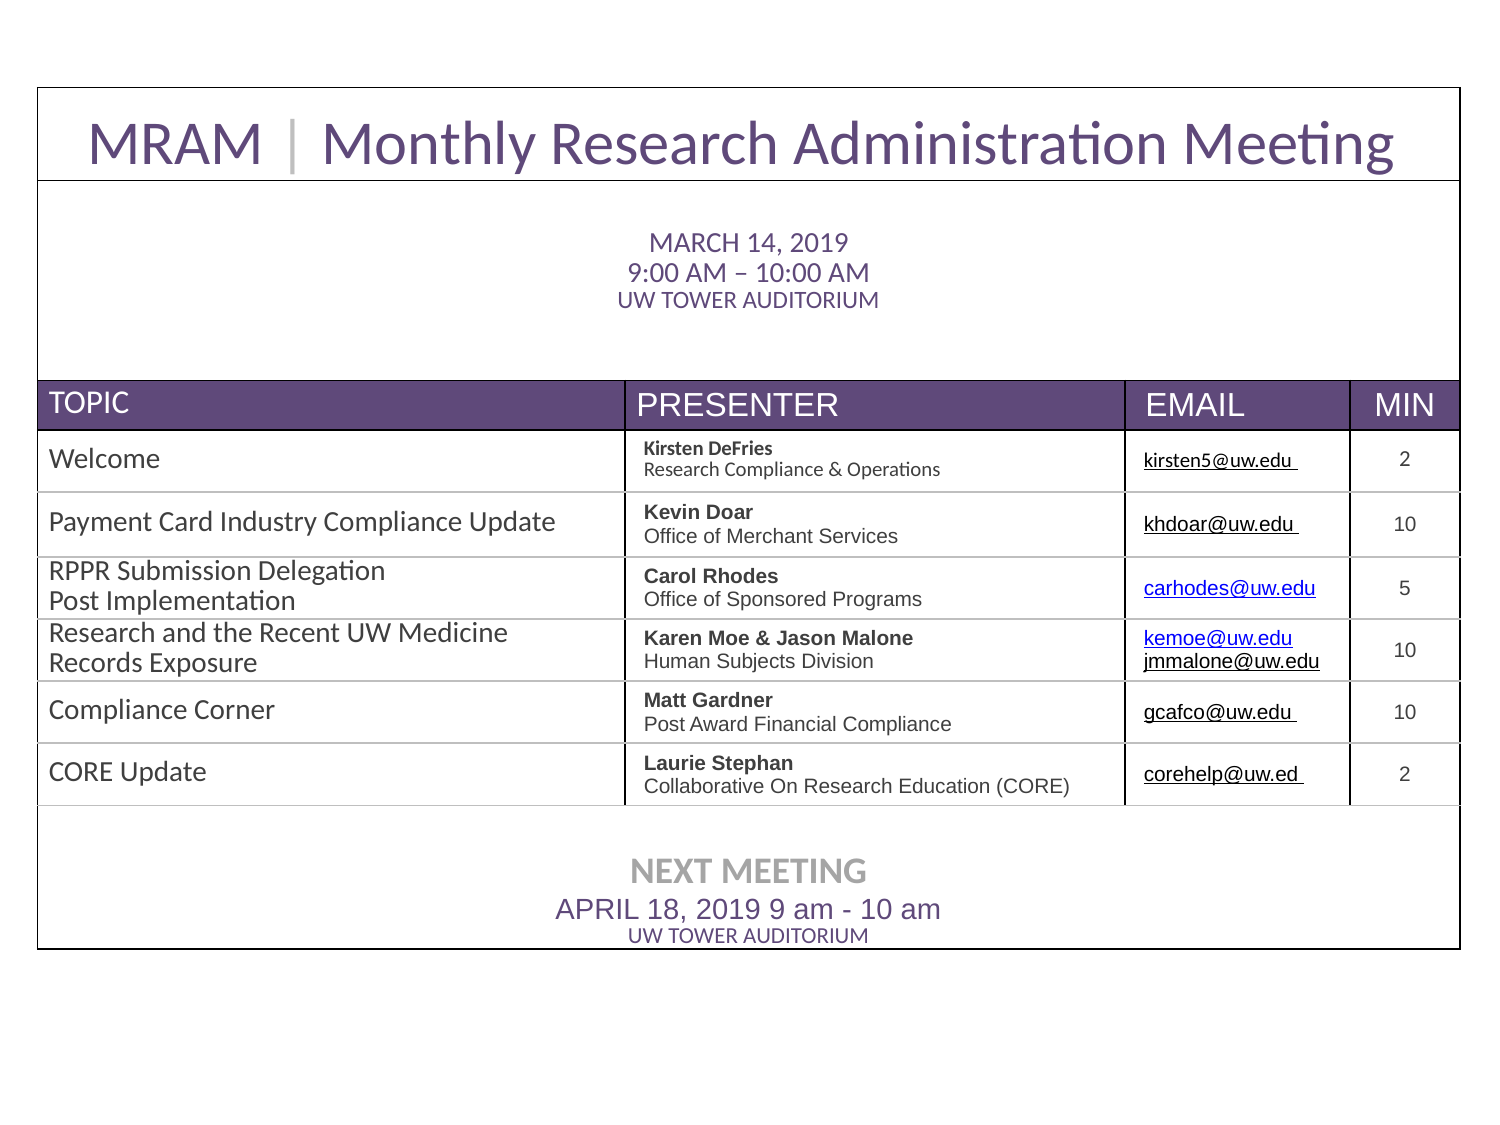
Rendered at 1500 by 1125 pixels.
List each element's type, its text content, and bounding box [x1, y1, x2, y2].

table_cell Research and the Recent UW Medicine Records Exposure [38, 620, 624, 680]
table_cell Welcome [38, 431, 624, 491]
table_cell Kevin Doar Office of Merchant Services [626, 493, 1124, 556]
table_cell gcafco@uw.edu [1126, 682, 1349, 742]
table_cell 10 [1351, 620, 1459, 680]
table_cell Carol Rhodes Office of Sponsored Programs [626, 558, 1124, 618]
table_cell 2 [1351, 744, 1459, 805]
table_cell Laurie Stephan Collaborative On Research Education (CORE) [626, 744, 1124, 805]
table_header MRAM | Monthly Research Administration Meeting [38, 88, 1459, 180]
table_cell Compliance Corner [38, 682, 624, 742]
table_cell 10 [1351, 682, 1459, 742]
table_cell Karen Moe & Jason Malone Human Subjects Division [626, 620, 1124, 680]
table_cell khdoar@uw.edu [1126, 493, 1349, 556]
table_cell RPPR Submission Delegation Post Implementation [38, 558, 624, 618]
table_cell Kirsten DeFries Research Compliance & Operations [626, 431, 1124, 491]
table_cell 5 [1351, 558, 1459, 618]
table_cell kemoe@uw.edu jmmalone@uw.edu [1126, 620, 1349, 680]
table_cell MIN [1351, 381, 1459, 429]
table_cell TOPIC [38, 381, 624, 429]
table_cell 2 [1351, 431, 1459, 491]
table_cell PRESENTER [626, 381, 1124, 429]
table_cell Matt Gardner Post Award Financial Compliance [626, 682, 1124, 742]
table_cell NEXT MEETING APRIL 18, 2019 9 am - 10 am UW TOWER AUDITORIUM [38, 806, 1459, 948]
table_cell CORE Update [38, 744, 624, 805]
table_cell 10 [1351, 493, 1459, 556]
table_cell corehelp@uw.ed [1126, 744, 1349, 805]
table_cell kirsten5@uw.edu [1126, 431, 1349, 491]
table_cell Payment Card Industry Compliance Update [38, 493, 624, 556]
table_cell EMAIL [1126, 381, 1349, 429]
table_cell MARCH 14, 2019 9:00 AM – 10:00 AM UW TOWER AUDITORIUM [38, 181, 1459, 380]
table_cell carhodes@uw.edu [1126, 558, 1349, 618]
